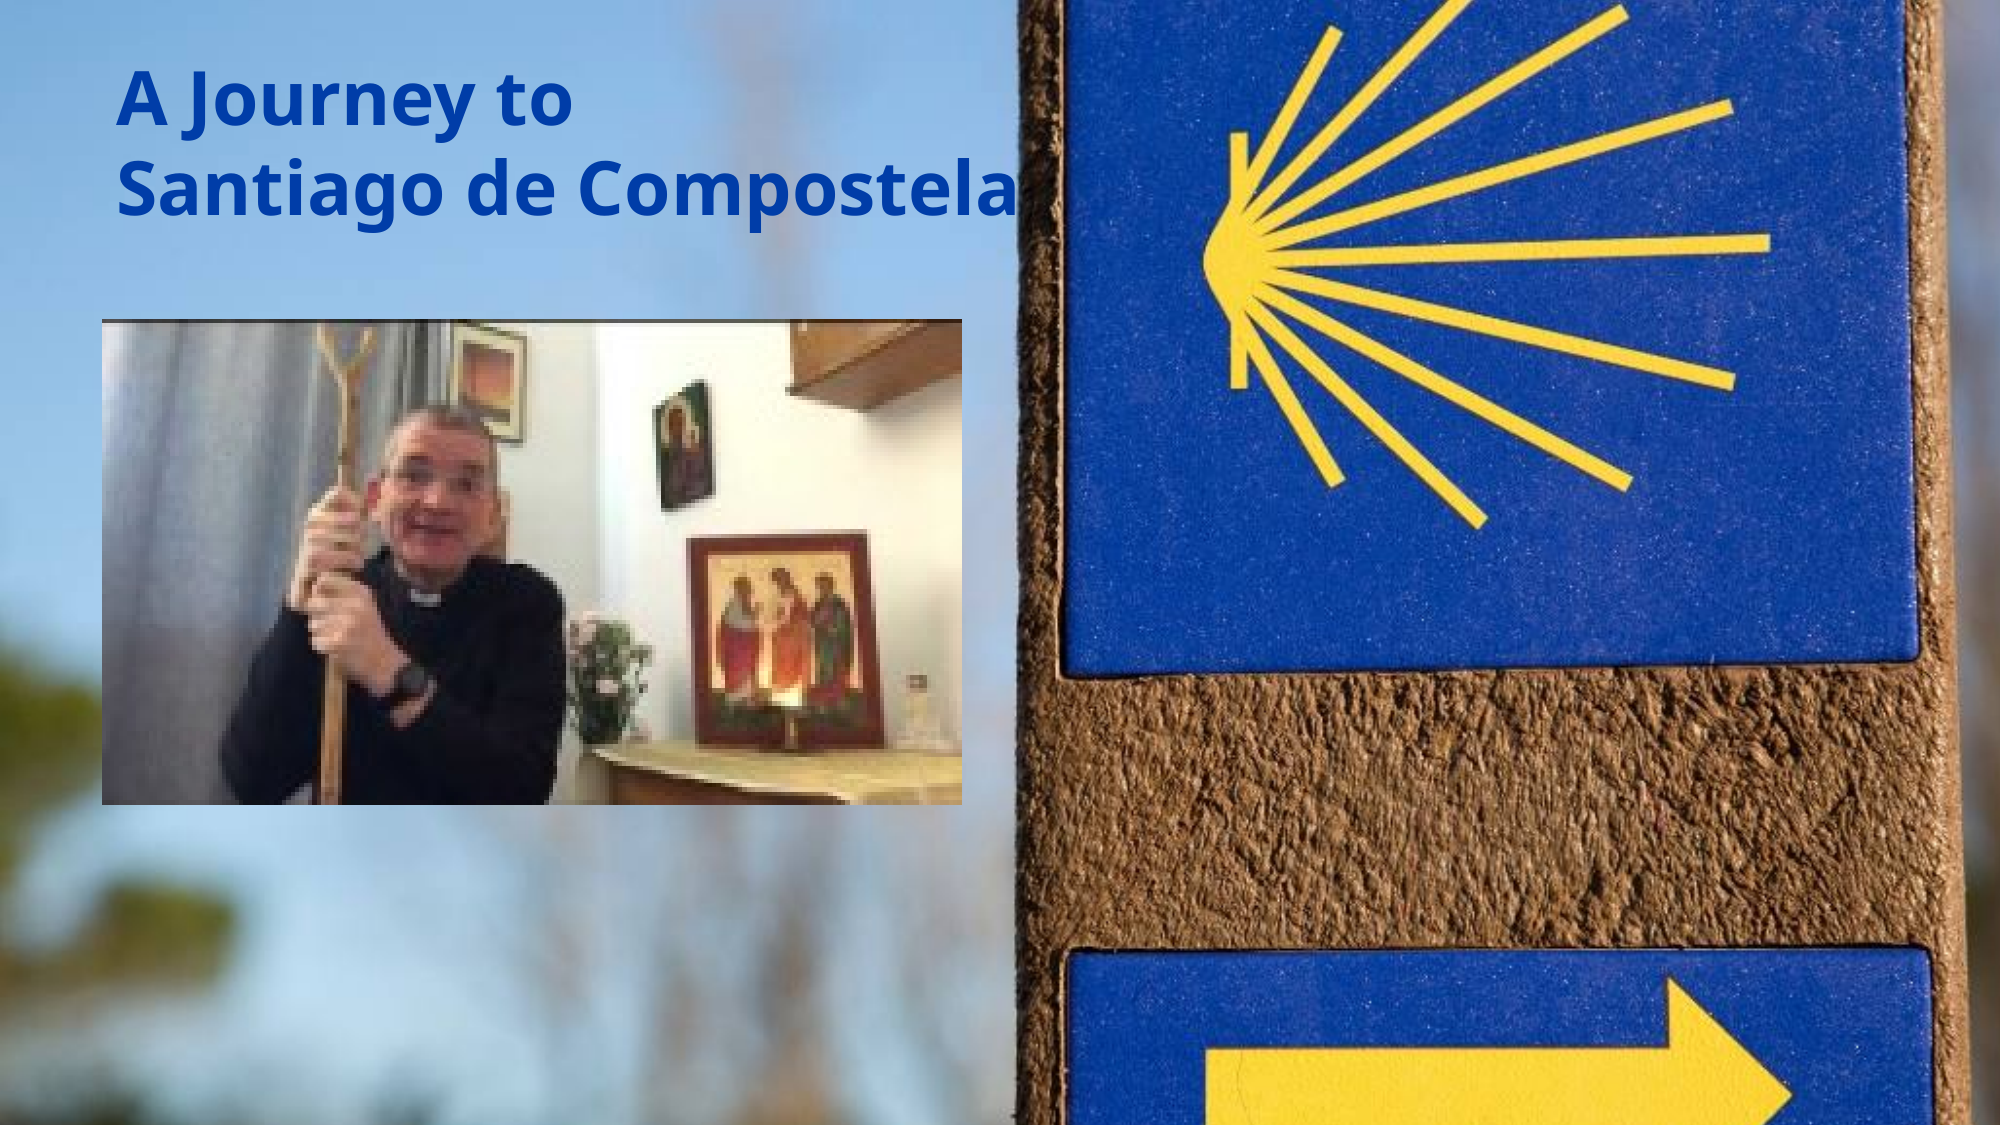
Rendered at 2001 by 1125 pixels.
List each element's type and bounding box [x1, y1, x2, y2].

picture [0, 0, 2000, 1125]
text_box [101, 319, 963, 806]
